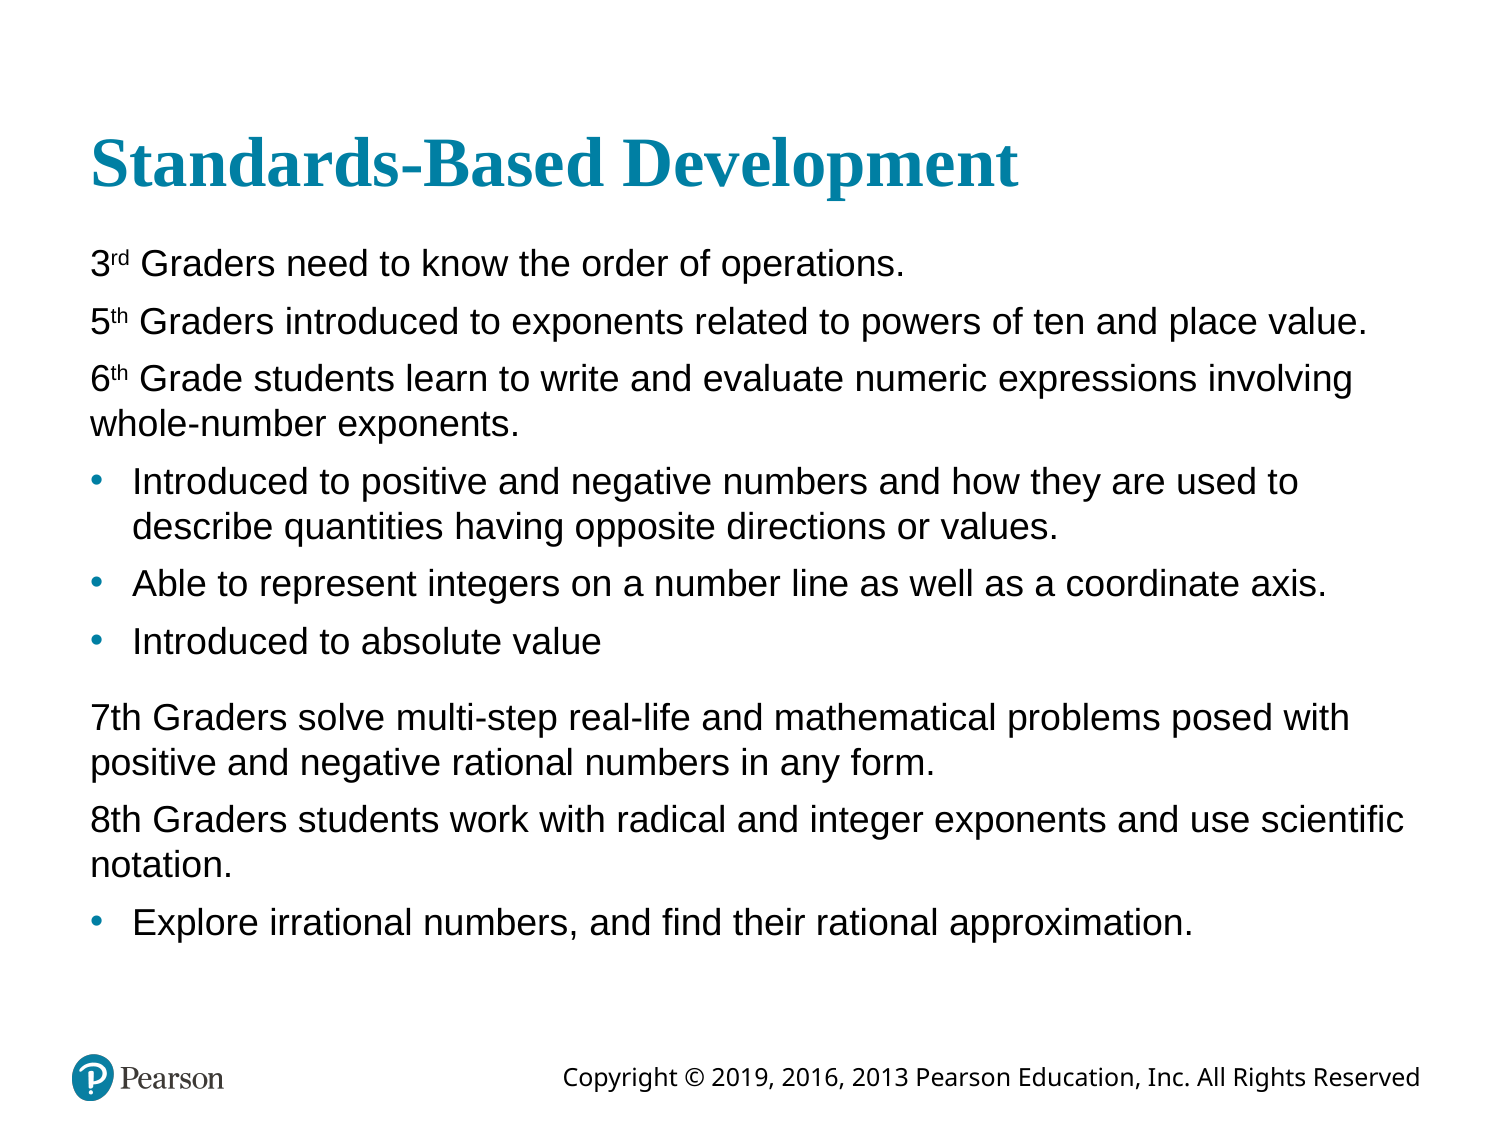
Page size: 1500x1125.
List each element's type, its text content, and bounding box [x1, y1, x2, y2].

picture [98, 1054, 224, 1101]
picture [72, 1087, 83, 1101]
list 3rd Graders need to know the order of operations. 5th Graders introduced to exponents related to powers of ten and place value. 6th Grade students learn to write and evaluate numeric expressions involving whole-number exponents. Introduced to positive and negative numbers and how they are used to describe quantities having opposite directions or values. Able to represent integers on a number line as well as a coordinate axis. Introduced to absolute value [75, 224, 1425, 661]
list 7th Graders solve multi-step real-life and mathematical problems posed with positive and negative rational numbers in any form. 8th Graders students work with radical and integer exponents and use scientific notation. Explore irrational numbers, and find their rational approximation. [75, 677, 1425, 1017]
picture [72, 1054, 88, 1070]
title Standards-Based Development [75, 35, 1425, 216]
picture [80, 1063, 106, 1088]
